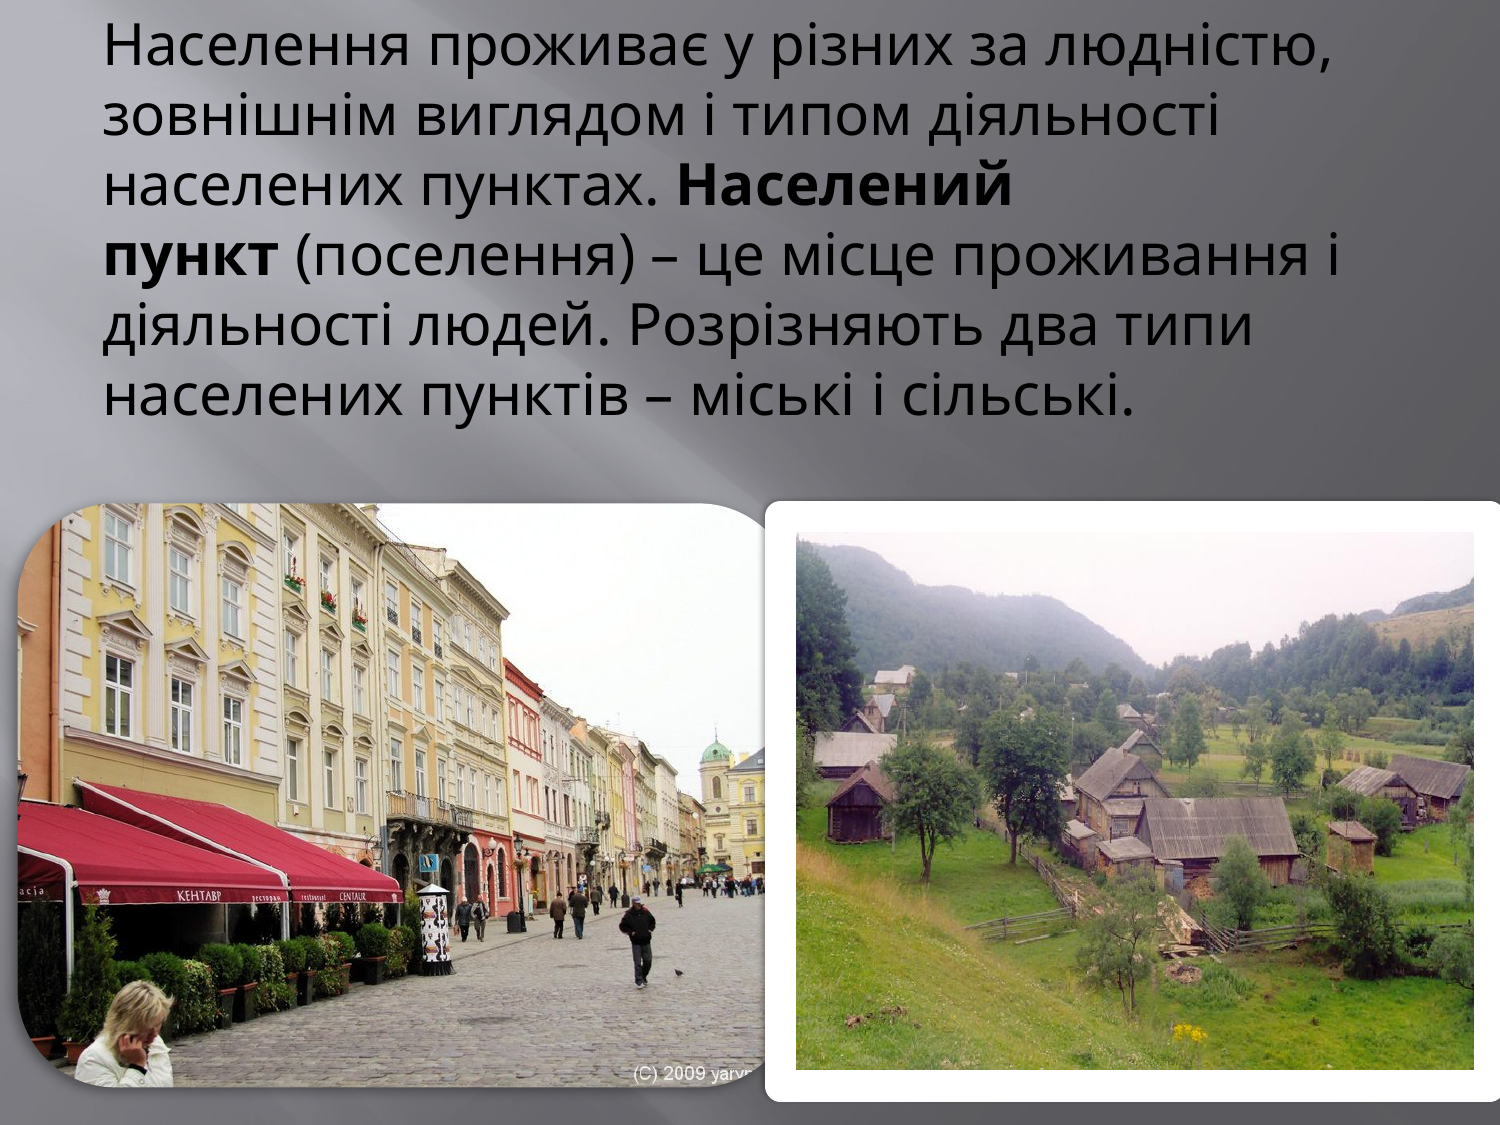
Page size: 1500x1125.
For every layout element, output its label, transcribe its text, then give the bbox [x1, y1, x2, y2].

list Населення проживає у різних за людністю, зовнішнім виглядом і типом діяльності населених пунктах. Населений пункт (поселення) – це місце проживання і діяльності людей. Розрізняють два типи населених пунктів – міські і сільські. [64, 0, 1415, 407]
picture [17, 503, 1475, 1088]
